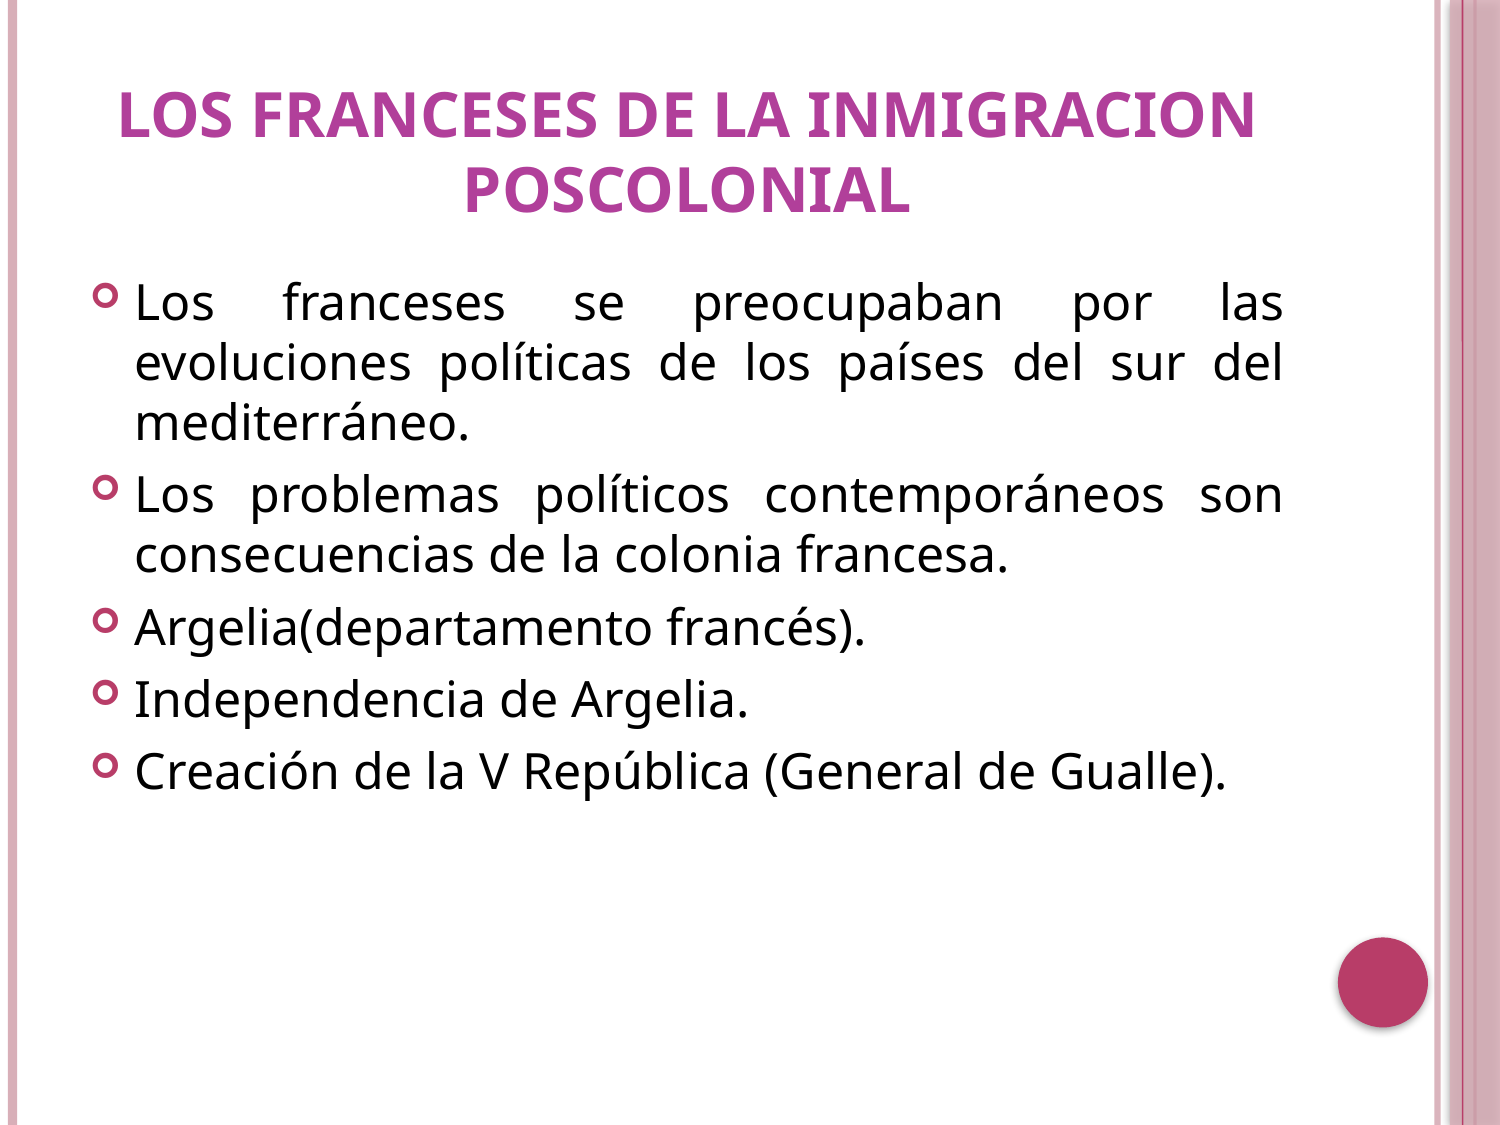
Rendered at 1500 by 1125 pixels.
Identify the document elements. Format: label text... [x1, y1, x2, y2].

list Los franceses se preocupaban por las evoluciones políticas de los países del sur del mediterráneo. Los problemas políticos contemporáneos son consecuencias de la colonia francesa. Argelia(departamento francés). Independencia de Argelia. Creación de la V República (General de Gualle). [75, 262, 1300, 1062]
title LOS FRANCESES DE LA INMIGRACION POSCOLONIAL [75, 45, 1300, 233]
